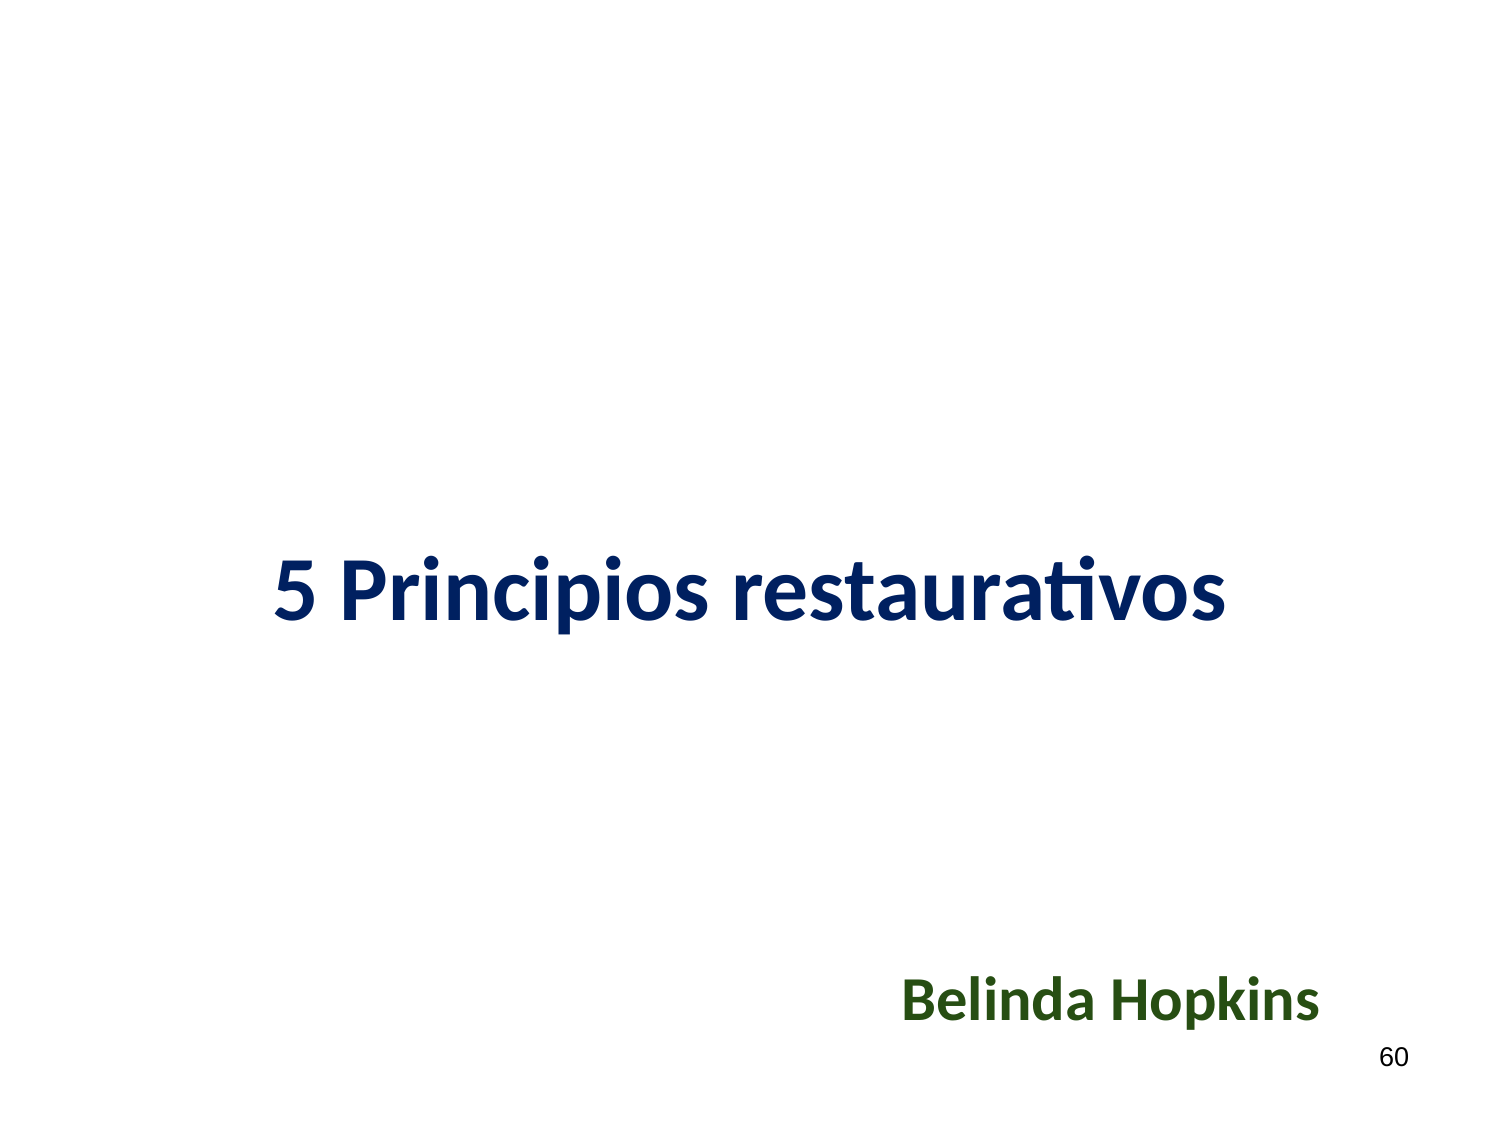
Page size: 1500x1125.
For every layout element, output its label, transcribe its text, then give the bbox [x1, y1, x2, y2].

title 5 Principios restaurativos [75, 489, 1425, 678]
text_box Belinda Hopkins [886, 966, 1484, 1025]
text_box 60 [1074, 1025, 1425, 1102]
